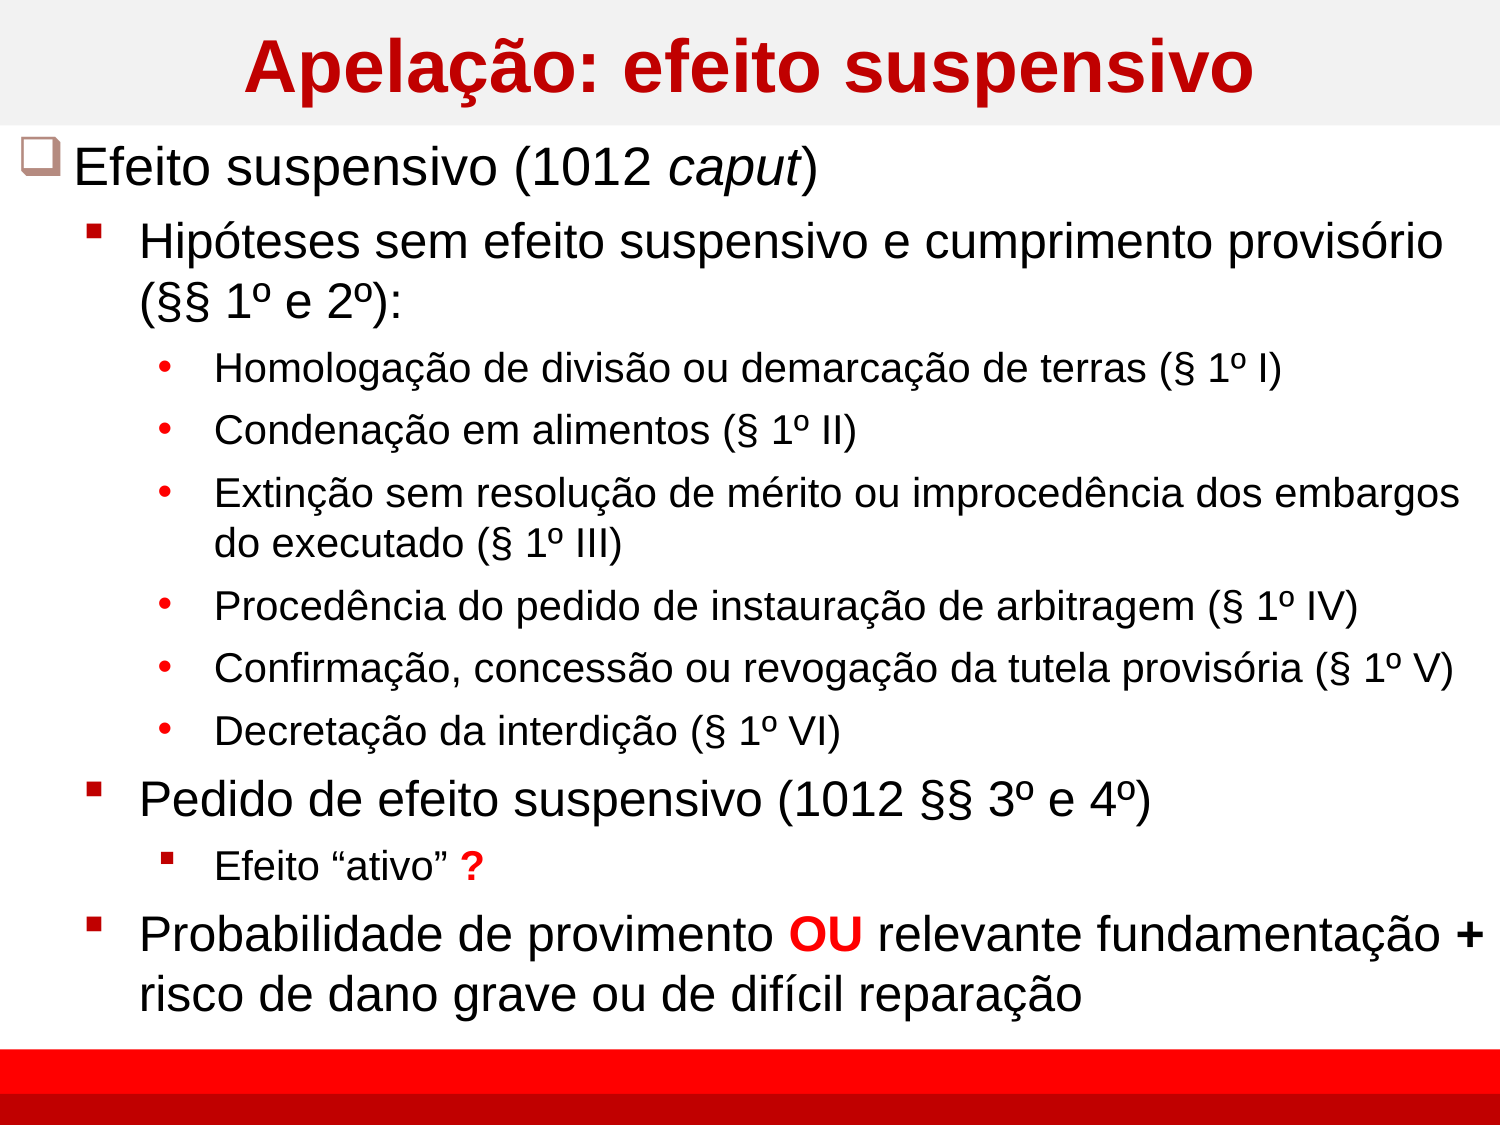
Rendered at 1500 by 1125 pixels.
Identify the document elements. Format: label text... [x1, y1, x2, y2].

title Apelação: efeito suspensivo [0, 0, 1500, 126]
text_box [0, 1047, 1500, 1092]
list Efeito suspensivo (1012 caput) Hipóteses sem efeito suspensivo e cumprimento provisório (§§ 1º e 2º): Homologação de divisão ou demarcação de terras (§ 1º I) Condenação em alimentos (§ 1º II) Extinção sem resolução de mérito ou improcedência dos embargos do executado (§ 1º III) Procedência do pedido de instauração de arbitragem (§ 1º IV) Confirmação, concessão ou revogação da tutela provisória (§ 1º V) Decretação da interdição (§ 1º VI) Pedido de efeito suspensivo (1012 §§ 3º e 4º) Efeito “ativo” ? Probabilidade de provimento OU relevante fundamentação + risco de dano grave ou de difícil reparação [1, 123, 1500, 1047]
text_box [0, 1092, 1500, 1125]
